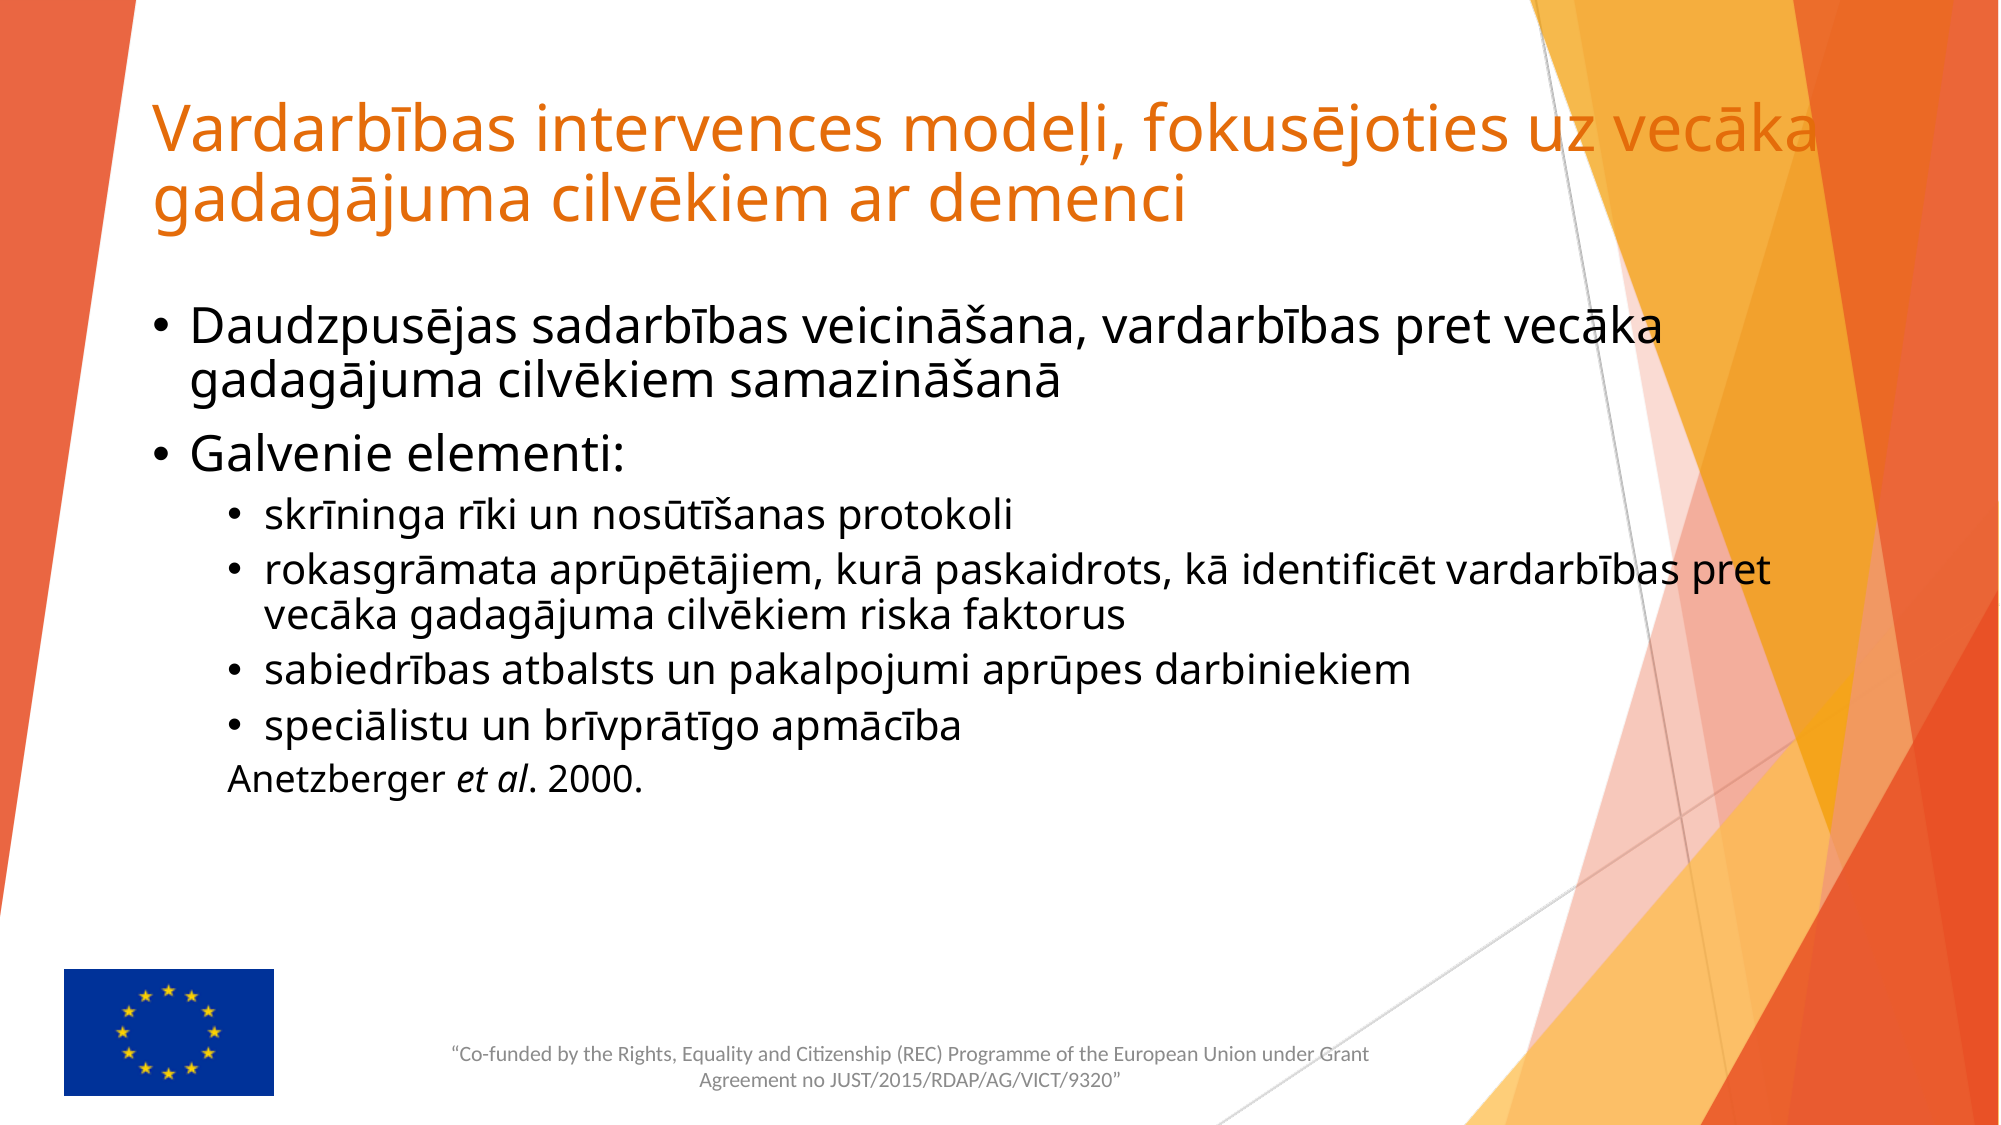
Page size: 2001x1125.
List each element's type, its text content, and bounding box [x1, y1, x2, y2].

list Daudzpusējas sadarbības veicināšana, vardarbības pret vecāka gadagājuma cilvēkiem samazināšanā Galvenie elementi: skrīninga rīki un nosūtīšanas protokoli rokasgrāmata aprūpētājiem, kurā paskaidrots, kā identificēt vardarbības pret vecāka gadagājuma cilvēkiem riska faktorus sabiedrības atbalsts un pakalpojumi aprūpes darbiniekiem speciālistu un brīvprātīgo apmācība Anetzberger et al. 2000. [137, 292, 1863, 1007]
title Vardarbības intervences modeļi, fokusējoties uz vecāka gadagājuma cilvēkiem ar demenci [137, 56, 1863, 275]
picture [0, 0, 2000, 1125]
